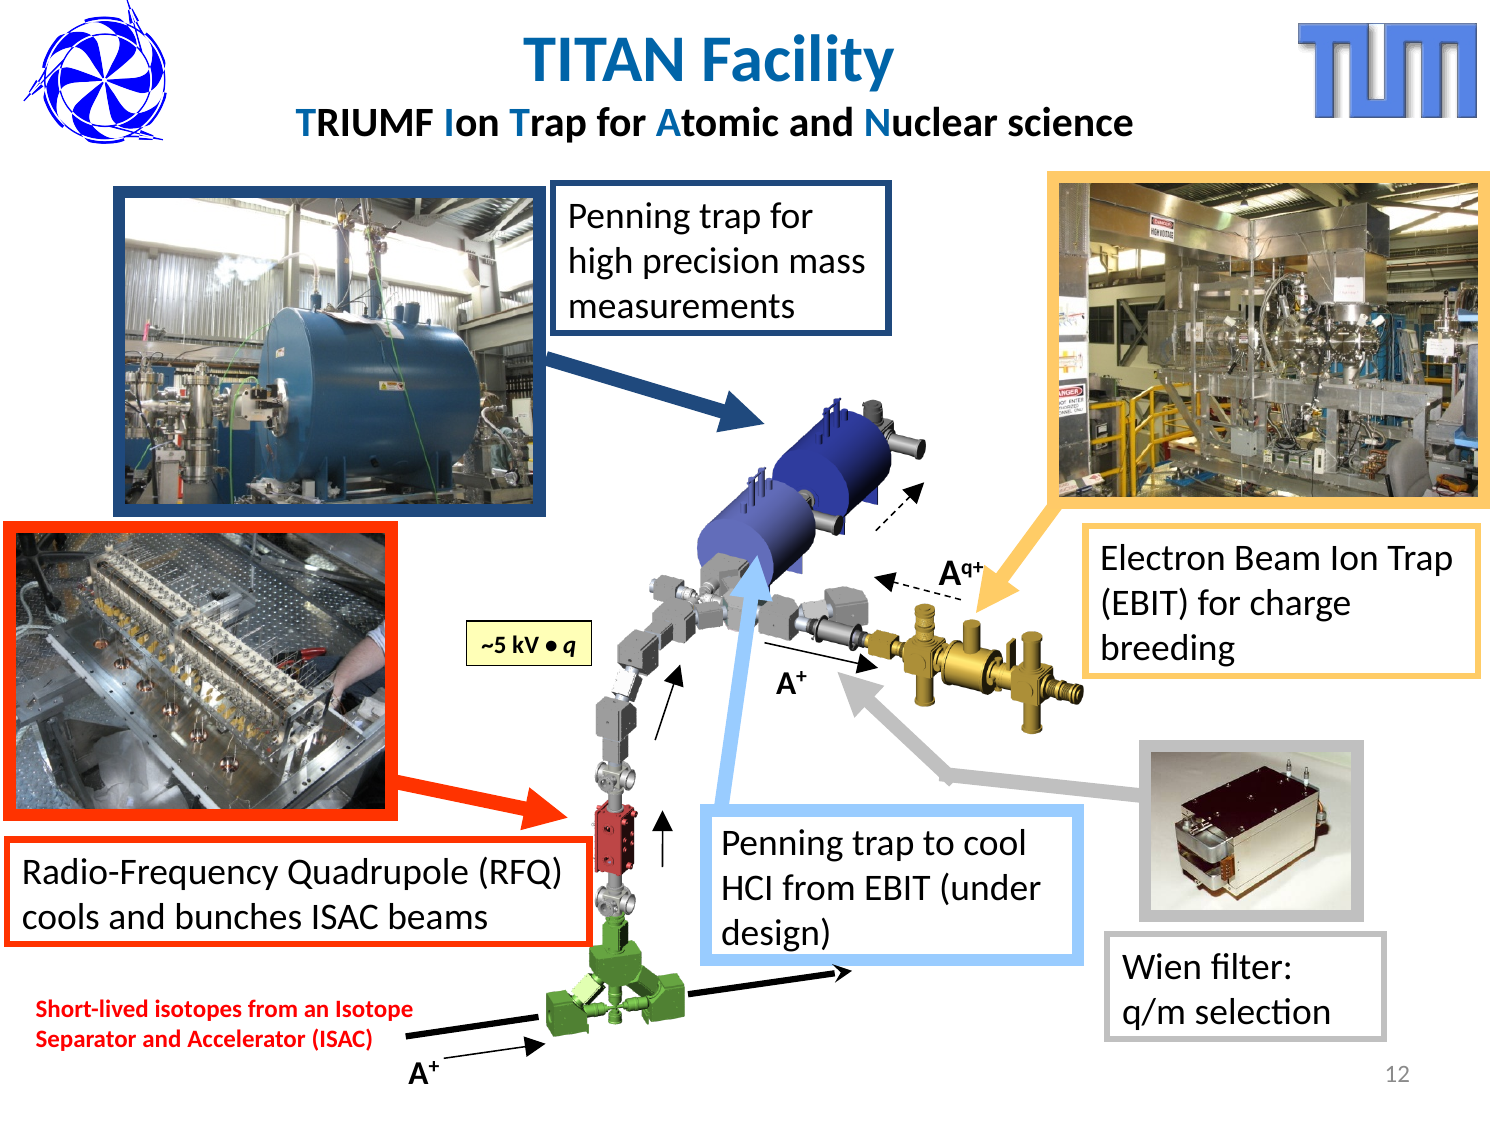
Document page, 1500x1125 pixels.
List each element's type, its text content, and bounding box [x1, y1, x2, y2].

text_box A+ [393, 1039, 455, 1100]
title TITAN Facility TRIUMF Ion Trap for Atomic and Nuclear science [222, 0, 1207, 181]
picture [1298, 23, 1477, 118]
picture [124, 183, 1478, 1048]
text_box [687, 970, 853, 995]
text_box Wien filter: q/m selection [1121, 934, 1385, 1040]
slide_number 12 [1074, 1042, 1425, 1103]
picture [1150, 751, 1352, 911]
picture [15, 533, 386, 810]
text_box Electron Beam Ion Trap (EBIT) for charge breeding [1121, 526, 1479, 676]
text_box Short-lived isotopes from an Isotope Separator and Accelerator (ISAC) [20, 985, 456, 1060]
text_box ~5 kV • q [466, 620, 525, 666]
text_box Radio-Frequency Quadrupole (RFQ) cools and bunches ISAC beams [7, 839, 525, 945]
picture [23, 0, 167, 144]
text_box Penning trap for high precision mass measurements [553, 183, 889, 333]
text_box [405, 1016, 539, 1037]
text_box [525, 1049, 531, 1057]
